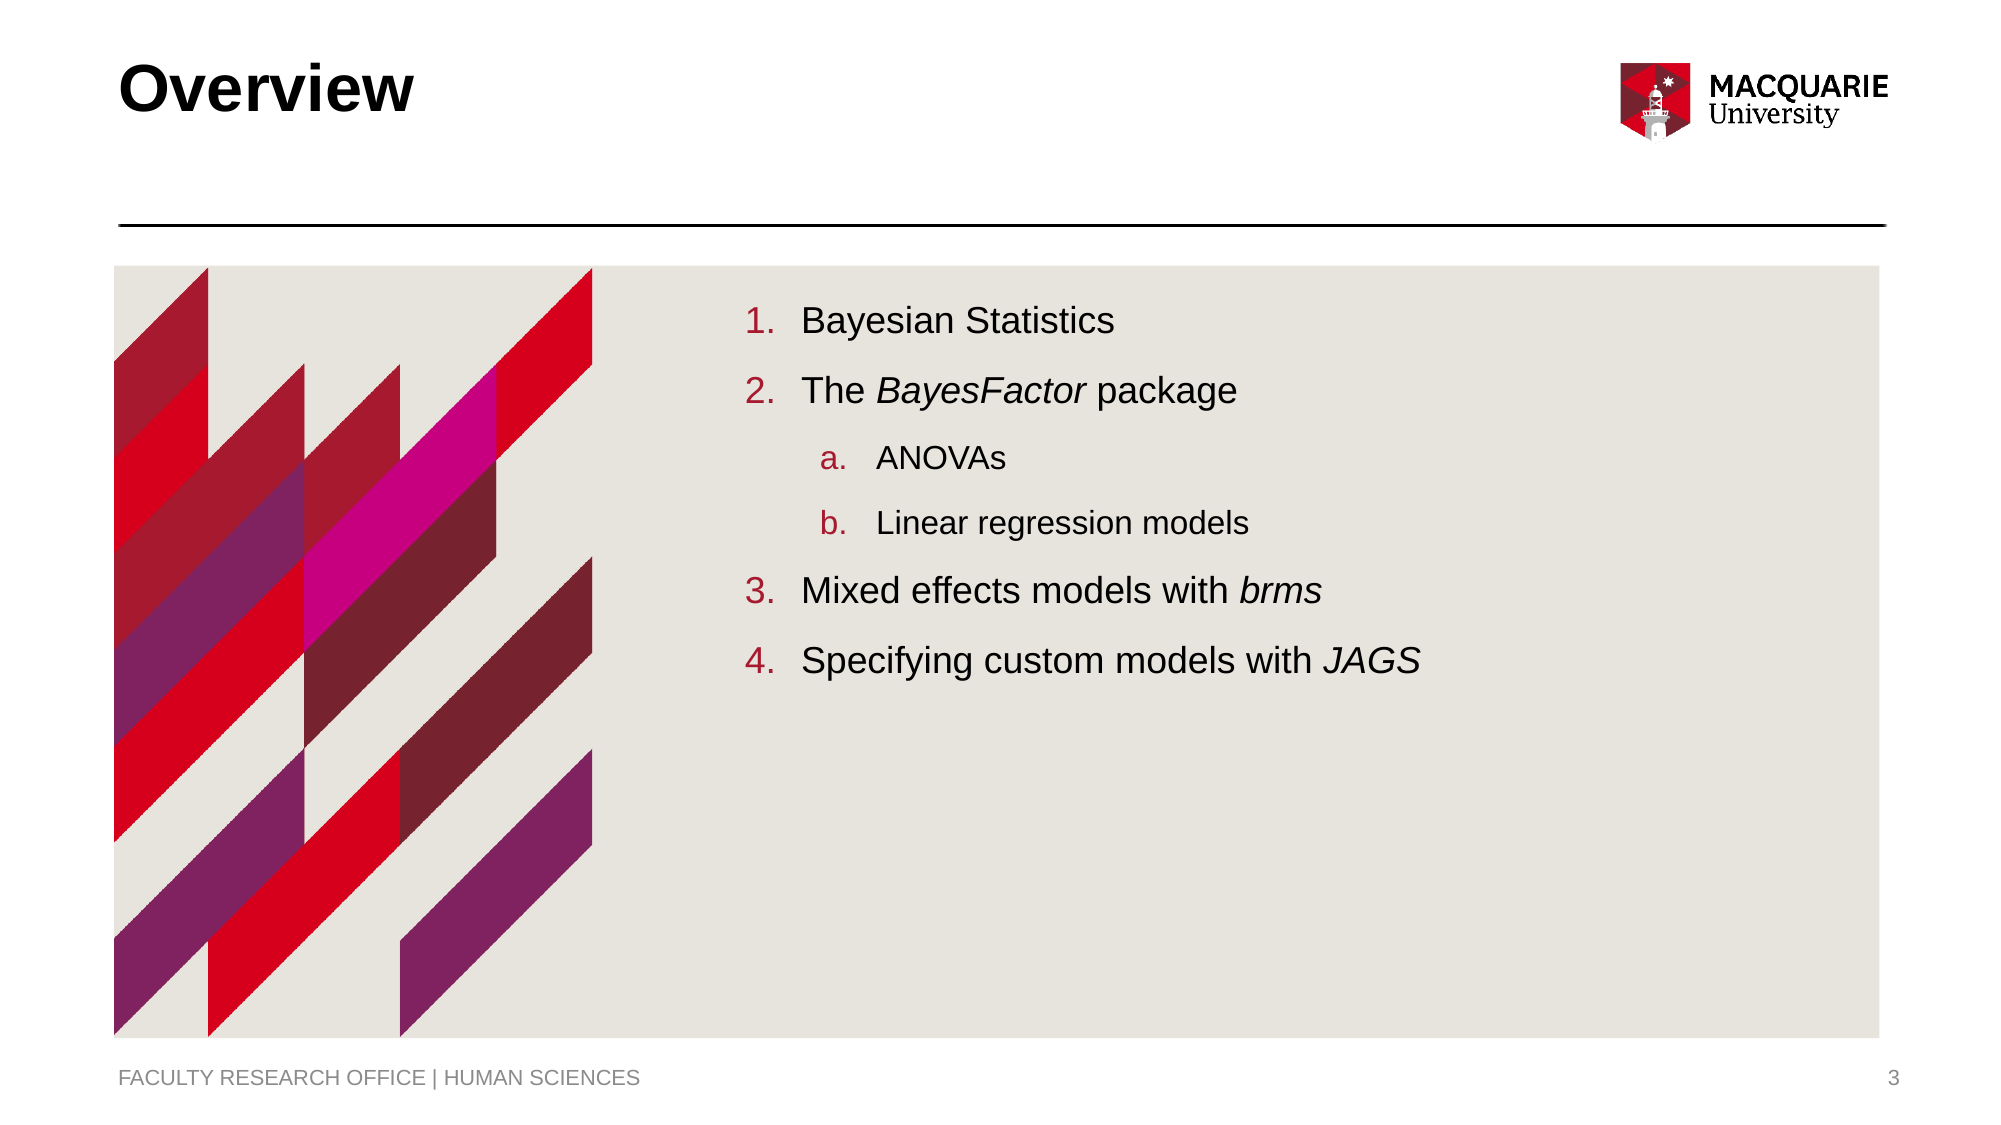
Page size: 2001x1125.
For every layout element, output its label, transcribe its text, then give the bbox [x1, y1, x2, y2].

footer FACULTY RESEARCH OFFICE | HUMAN SCIENCES [118, 1046, 1001, 1107]
title Overview [118, 45, 1506, 152]
text_box Bayesian Statistics The BayesFactor package ANOVAs Linear regression models Mixed effects models with brms Specifying custom models with JAGS [730, 289, 1841, 1010]
picture [1586, 35, 1922, 161]
picture [113, 245, 612, 1060]
slide_number 3 [1433, 1046, 1900, 1107]
text_box [615, 265, 1880, 1039]
